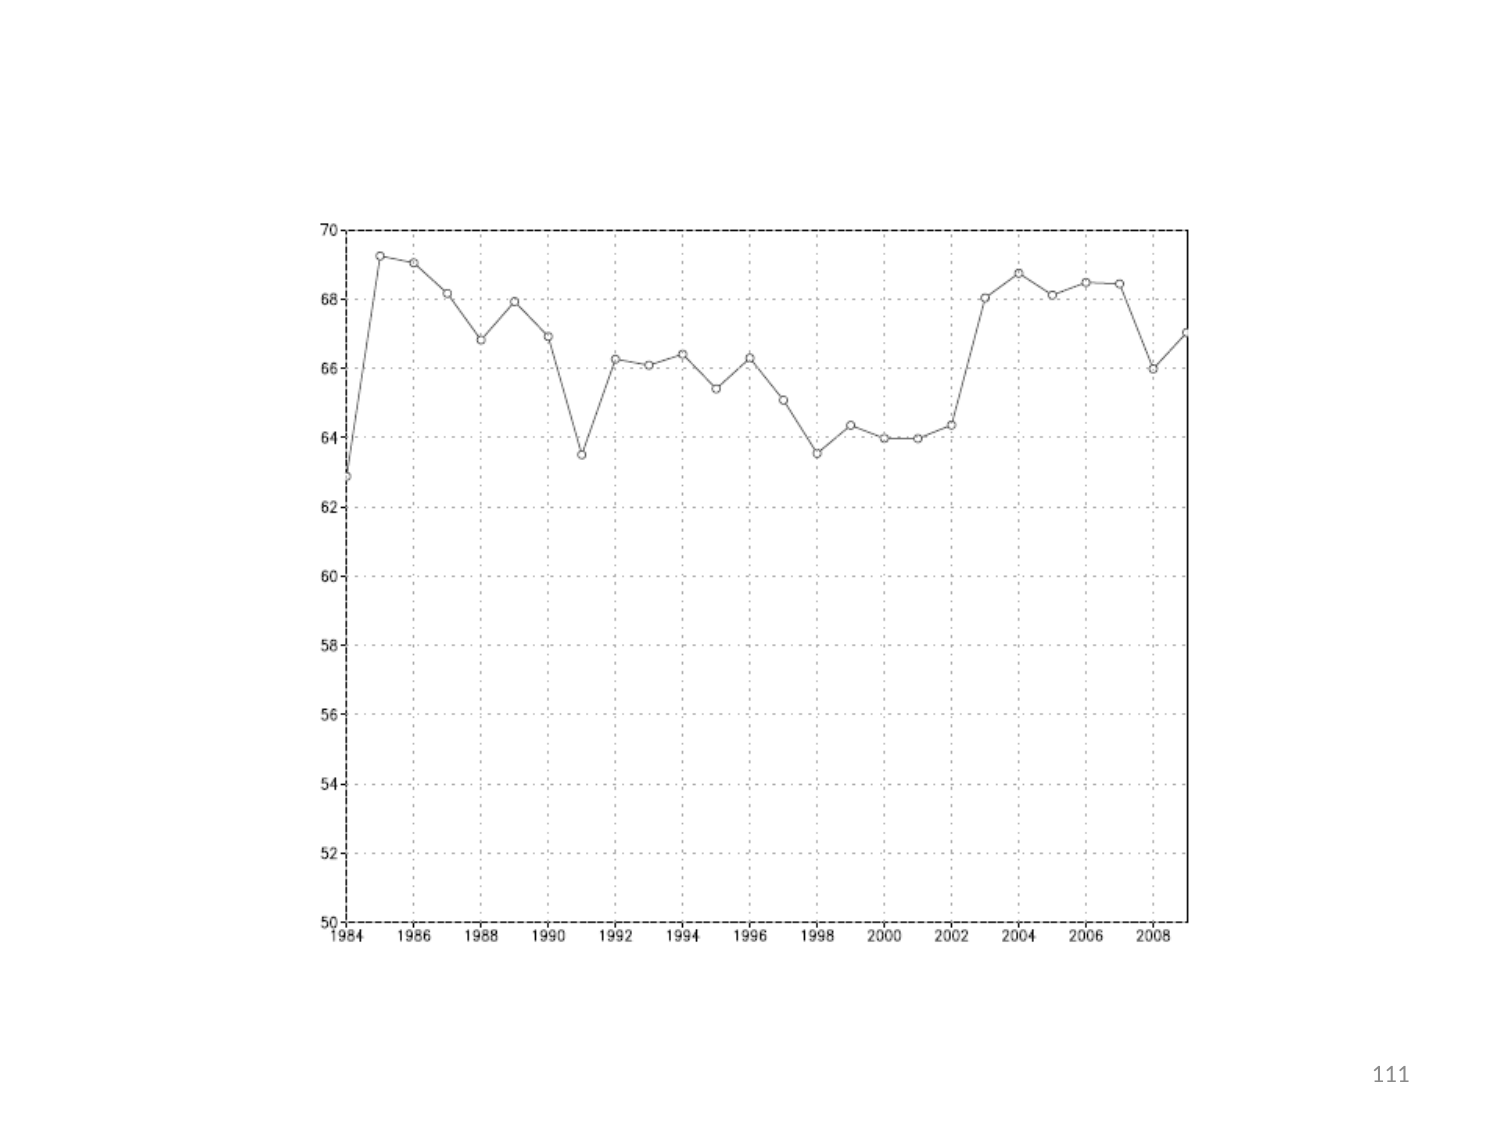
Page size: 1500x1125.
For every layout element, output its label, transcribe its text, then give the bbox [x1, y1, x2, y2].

slide_number 111 [1074, 1042, 1425, 1103]
picture [291, 172, 1209, 953]
